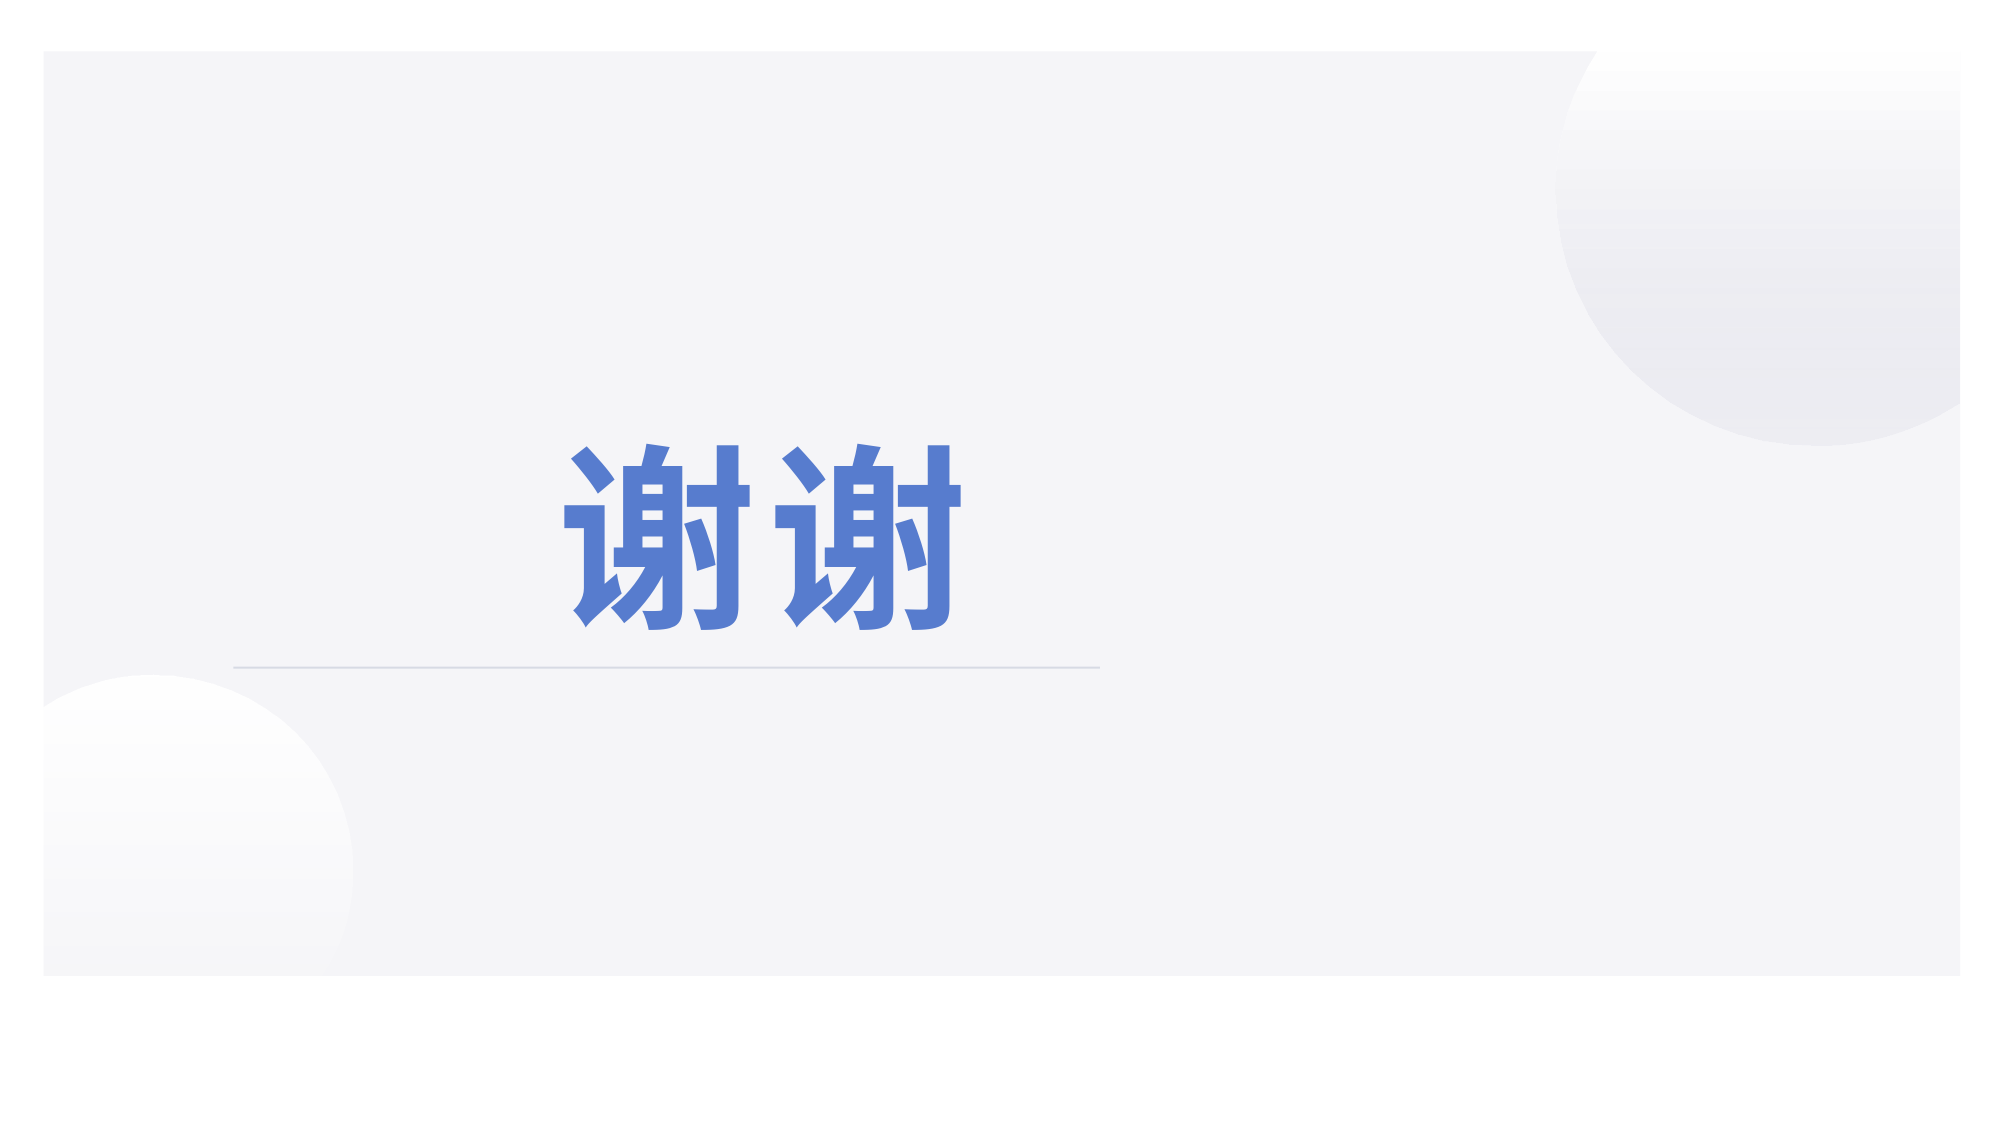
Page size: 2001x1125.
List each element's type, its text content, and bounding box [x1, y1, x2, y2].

title 谢谢 [216, 389, 1309, 654]
